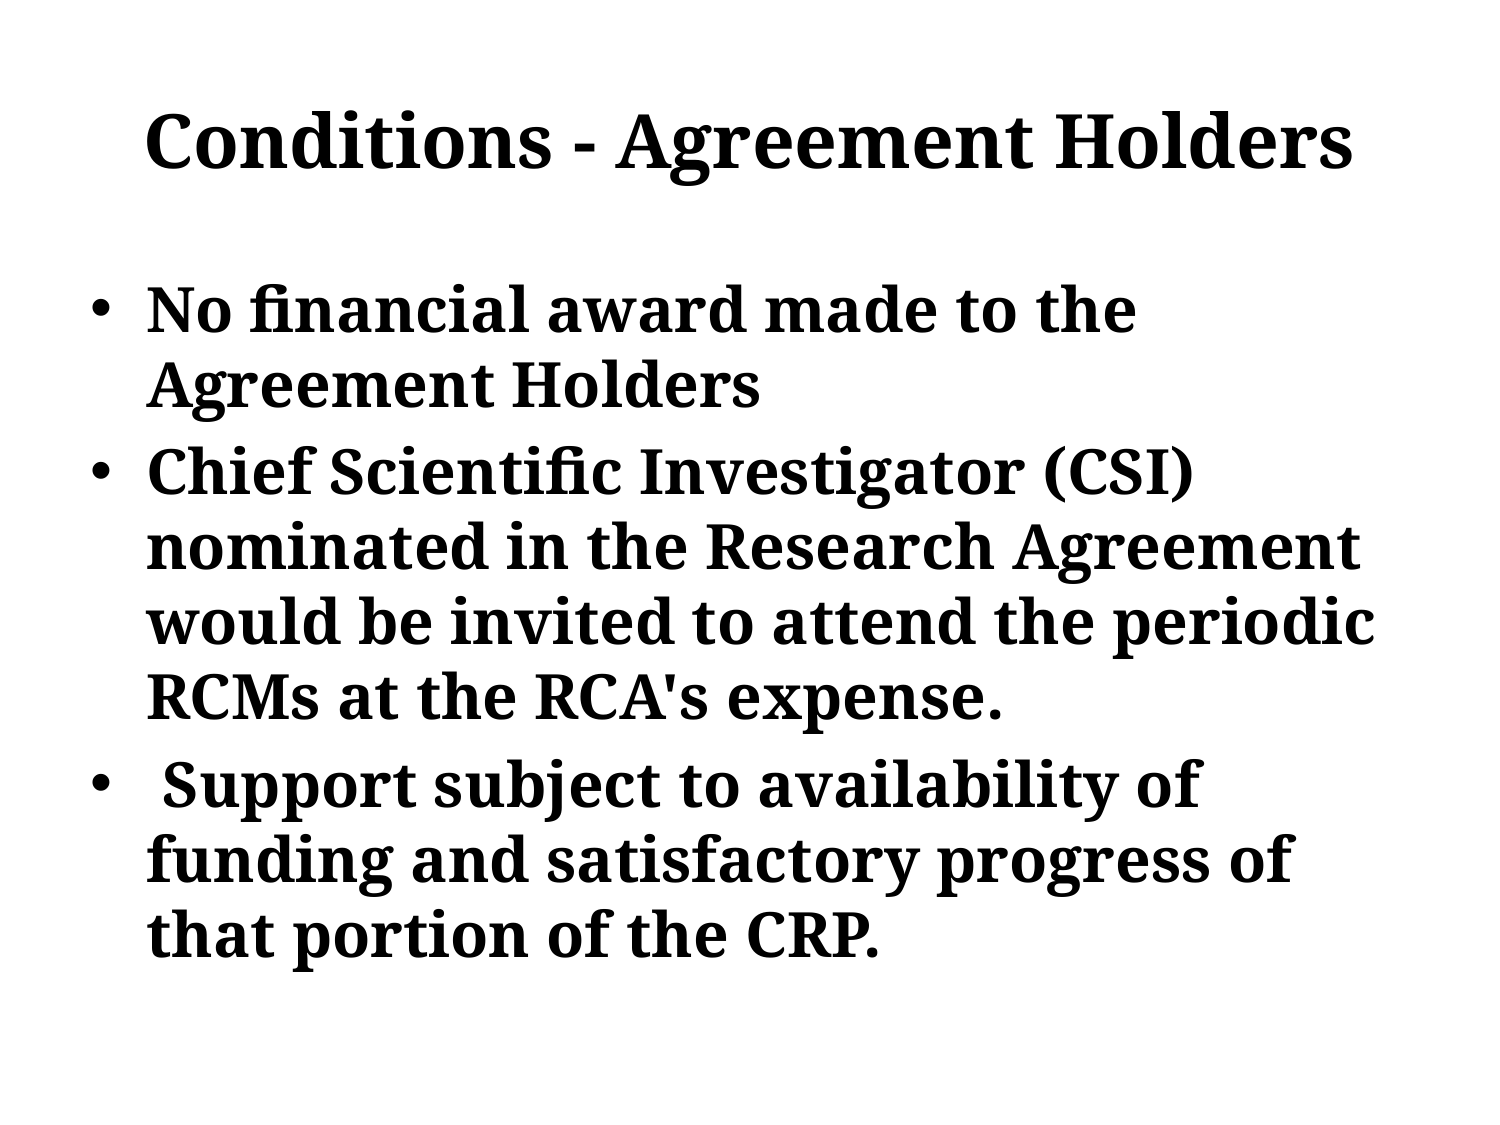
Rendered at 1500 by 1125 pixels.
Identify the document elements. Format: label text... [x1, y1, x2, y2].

title Conditions - Agreement Holders [75, 45, 1425, 233]
list No financial award made to the Agreement Holders Chief Scientific Investigator (CSI) nominated in the Research Agreement would be invited to attend the periodic RCMs at the RCA's expense. Support subject to availability of funding and satisfactory progress of that portion of the CRP. [75, 262, 1425, 1005]
